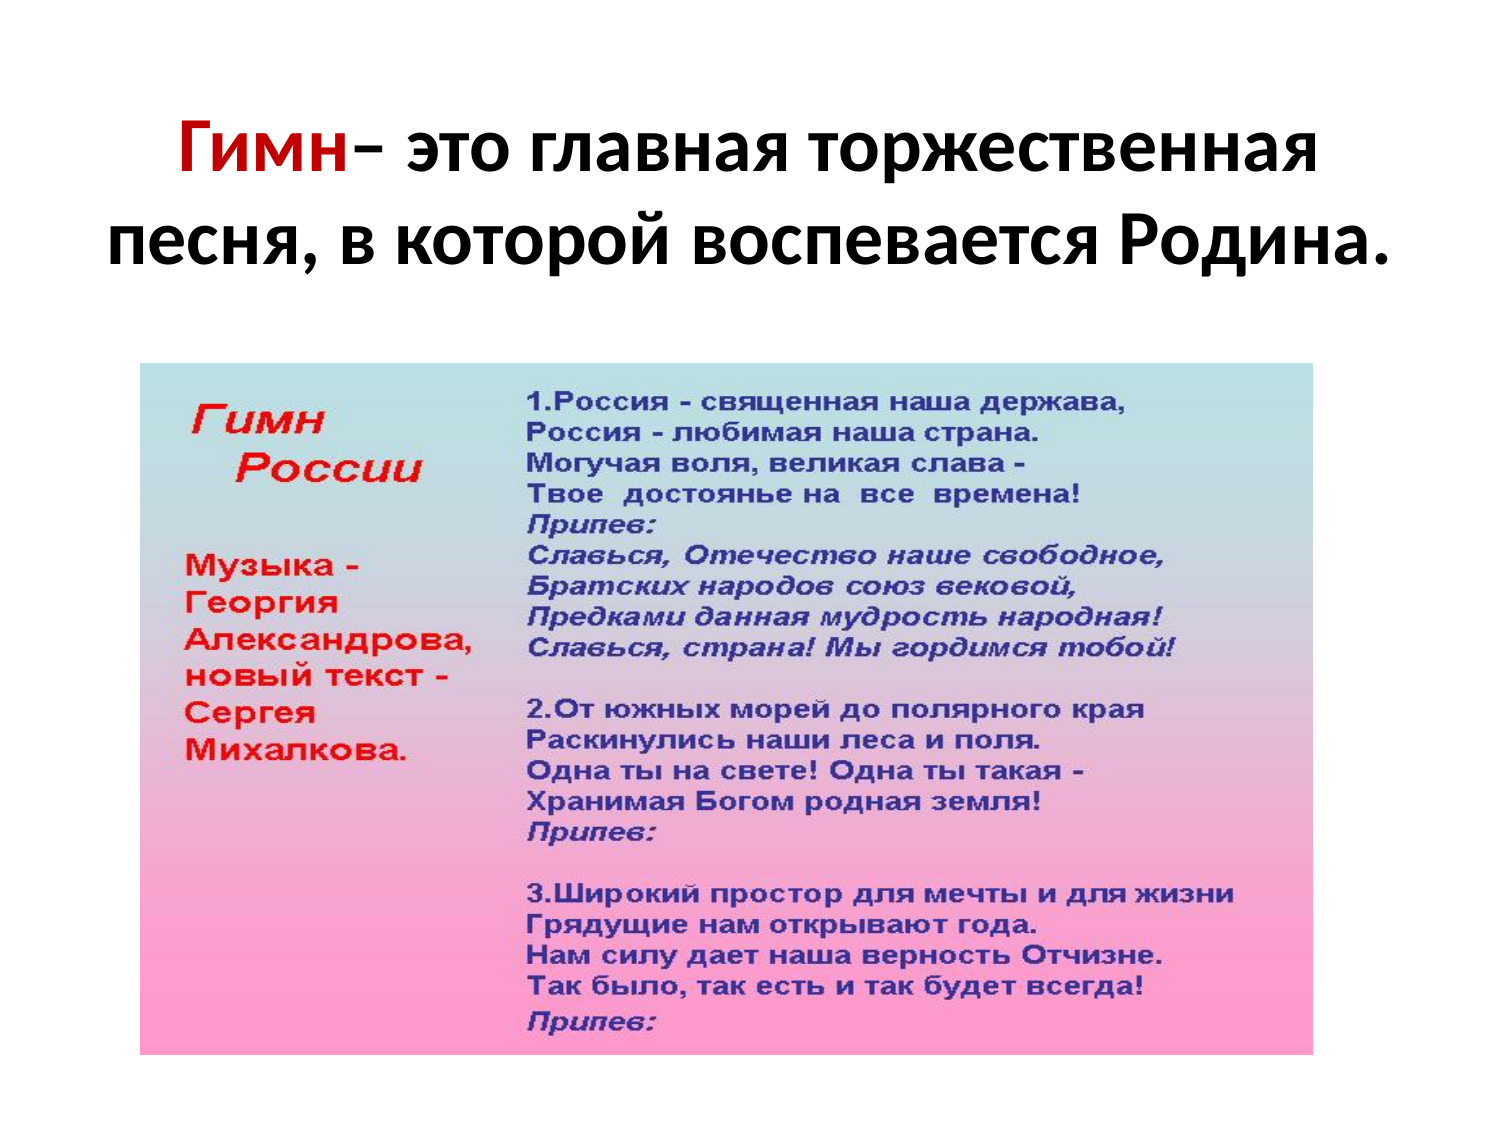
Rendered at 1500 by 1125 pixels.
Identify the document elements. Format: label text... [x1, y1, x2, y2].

title Гимн– это главная торжественная песня, в которой воспевается Родина. [75, 45, 1425, 329]
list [140, 362, 1313, 1055]
